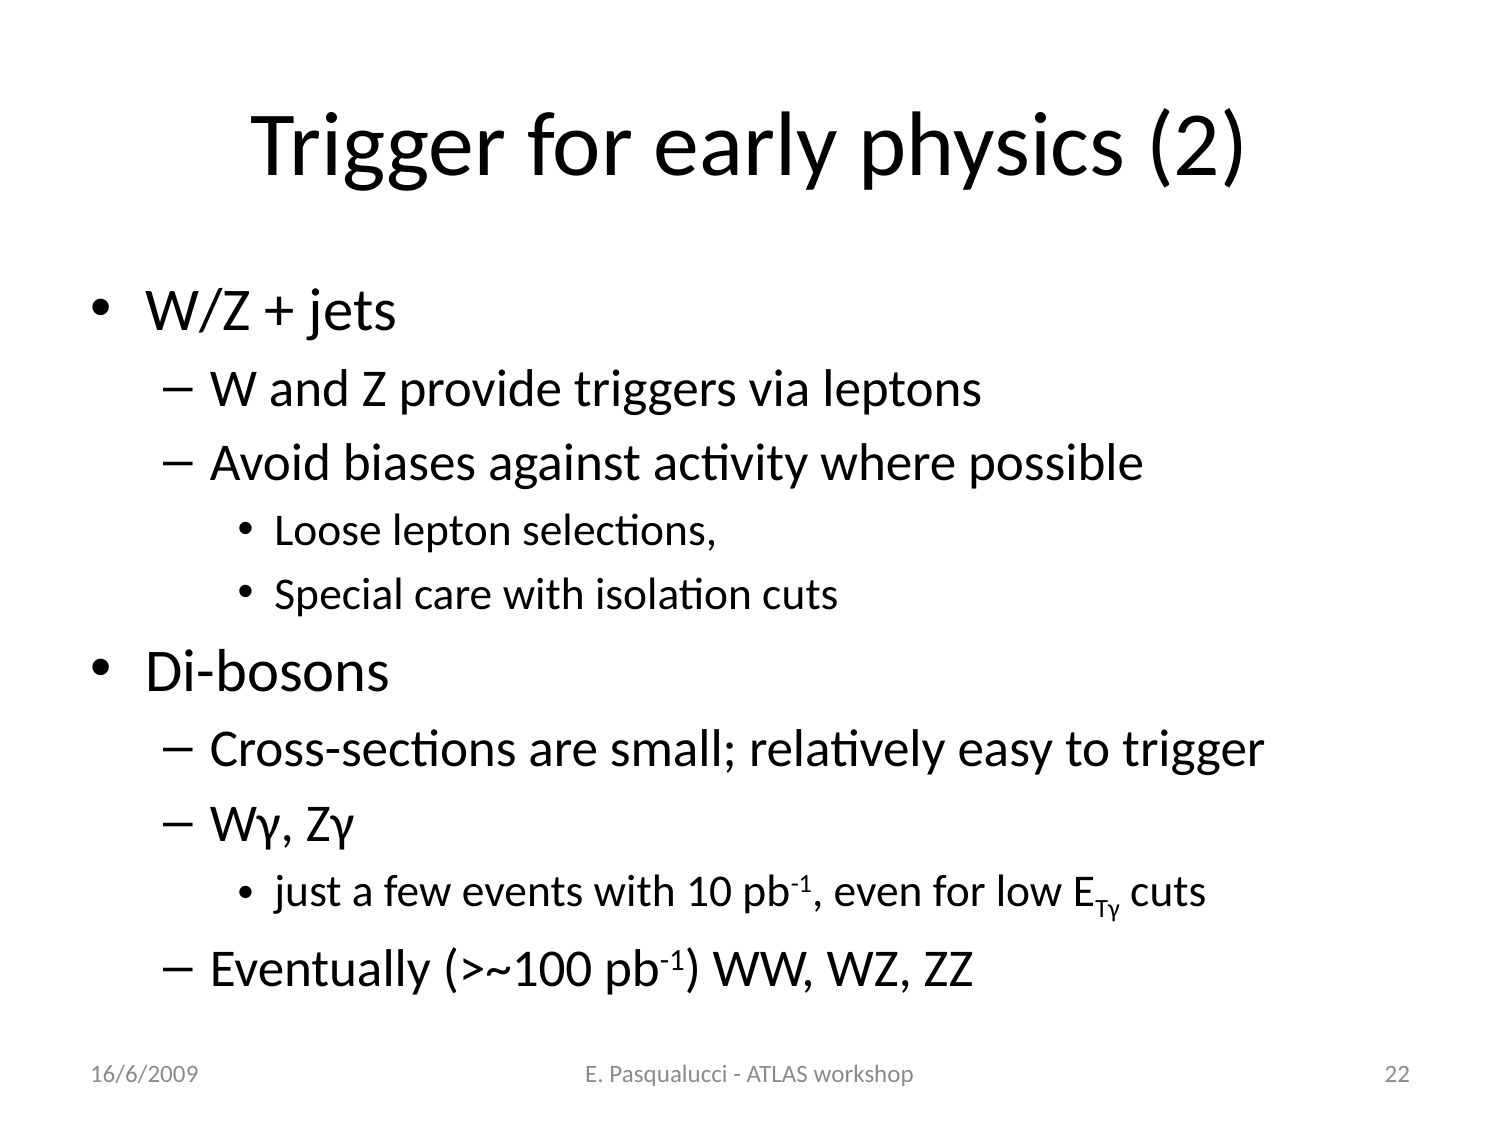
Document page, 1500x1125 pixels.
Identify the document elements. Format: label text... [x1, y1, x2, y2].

list W/Z + jets W and Z provide triggers via leptons Avoid biases against activity where possible Loose lepton selections, Special care with isolation cuts Di-bosons Cross-sections are small; relatively easy to trigger Wγ, Zγ just a few events with 10 pb-1, even for low ETγ cuts Eventually (>~100 pb-1) WW, WZ, ZZ [75, 262, 1425, 1005]
title Trigger for early physics (2) [75, 45, 1425, 233]
slide_number 22 [1074, 1042, 1425, 1103]
footer E. Pasqualucci - ATLAS workshop [512, 1042, 988, 1103]
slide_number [75, 1042, 425, 1103]
